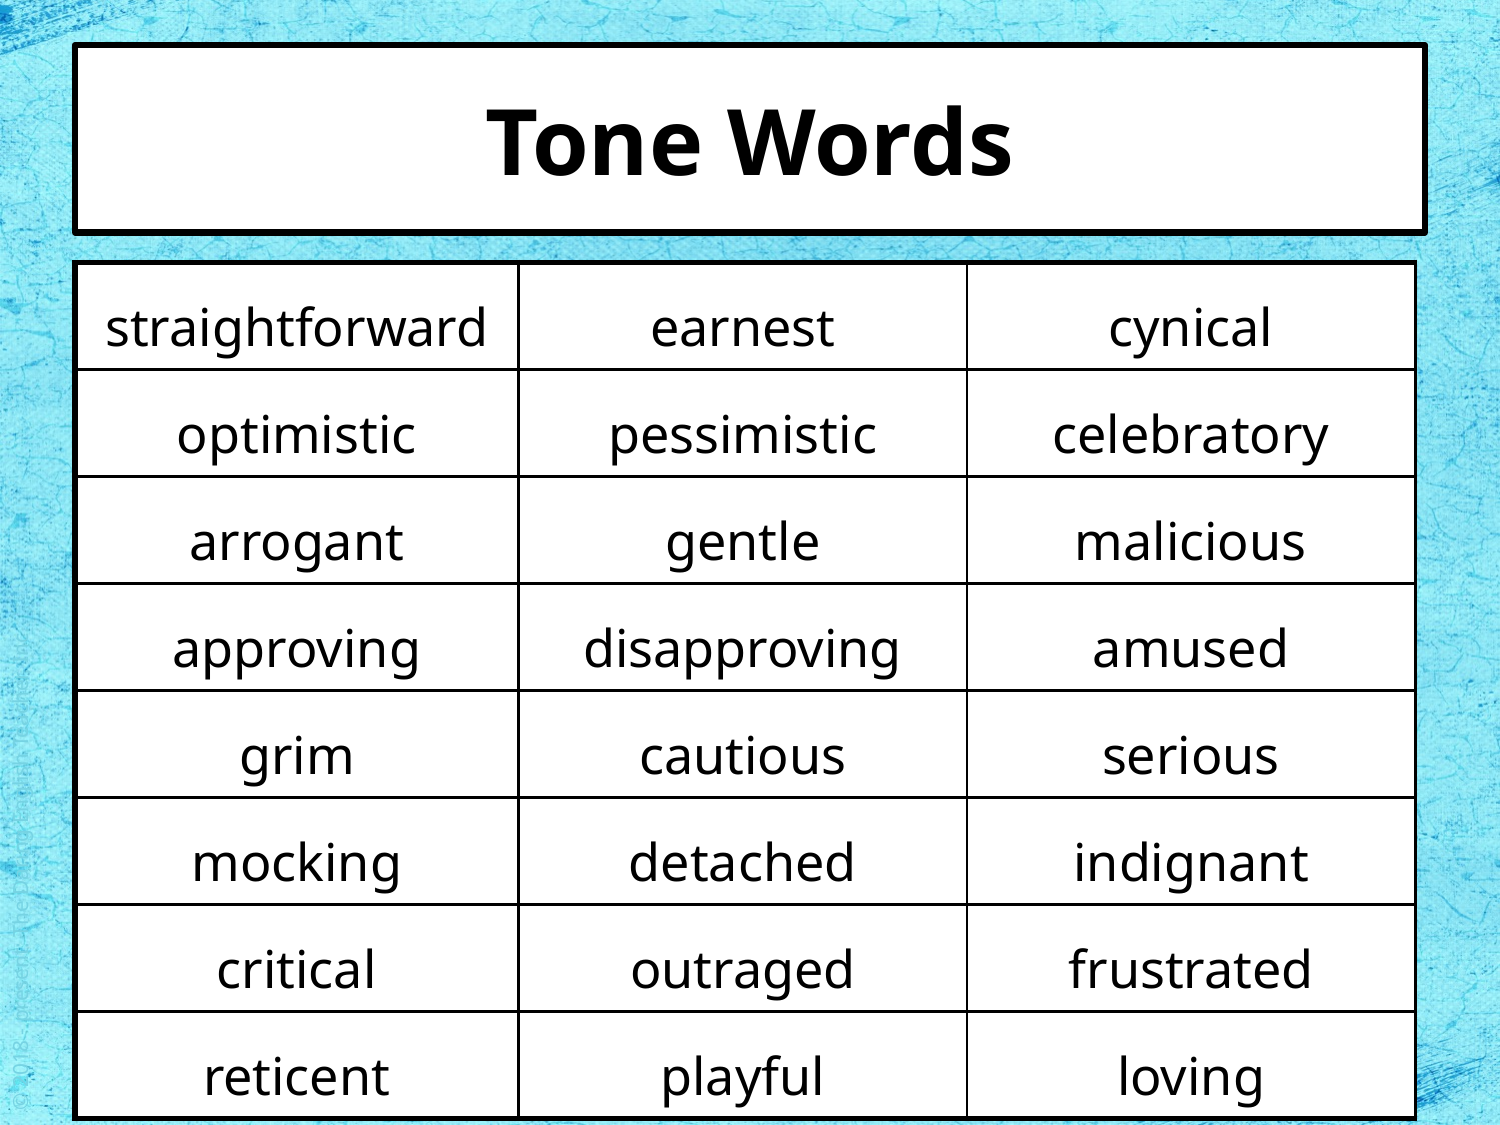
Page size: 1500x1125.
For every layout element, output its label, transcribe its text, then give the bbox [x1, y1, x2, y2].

table_cell mocking [78, 799, 517, 903]
picture [0, 0, 1500, 1125]
table_cell gentle [520, 478, 966, 582]
table_cell detached [520, 799, 966, 903]
table_cell loving [968, 1013, 1414, 1116]
table_cell optimistic [78, 371, 517, 475]
table_cell celebratory [968, 371, 1414, 475]
table_header straightforward [78, 265, 517, 368]
table_cell disapproving [520, 585, 966, 689]
table_cell cautious [520, 692, 966, 796]
table_cell serious [968, 692, 1414, 796]
table_cell pessimistic [520, 371, 966, 475]
table_cell playful [520, 1013, 966, 1116]
table_cell grim [78, 692, 517, 796]
table_header cynical [968, 265, 1414, 368]
title Tone Words [72, 42, 1428, 236]
table_cell frustrated [968, 906, 1414, 1010]
table_cell critical [78, 906, 517, 1010]
table_cell reticent [78, 1013, 517, 1116]
table_cell indignant [968, 799, 1414, 903]
table_cell arrogant [78, 478, 517, 582]
table_cell amused [968, 585, 1414, 689]
table_cell malicious [968, 478, 1414, 582]
table_cell outraged [520, 906, 966, 1010]
table_header earnest [520, 265, 966, 368]
table_cell approving [78, 585, 517, 689]
